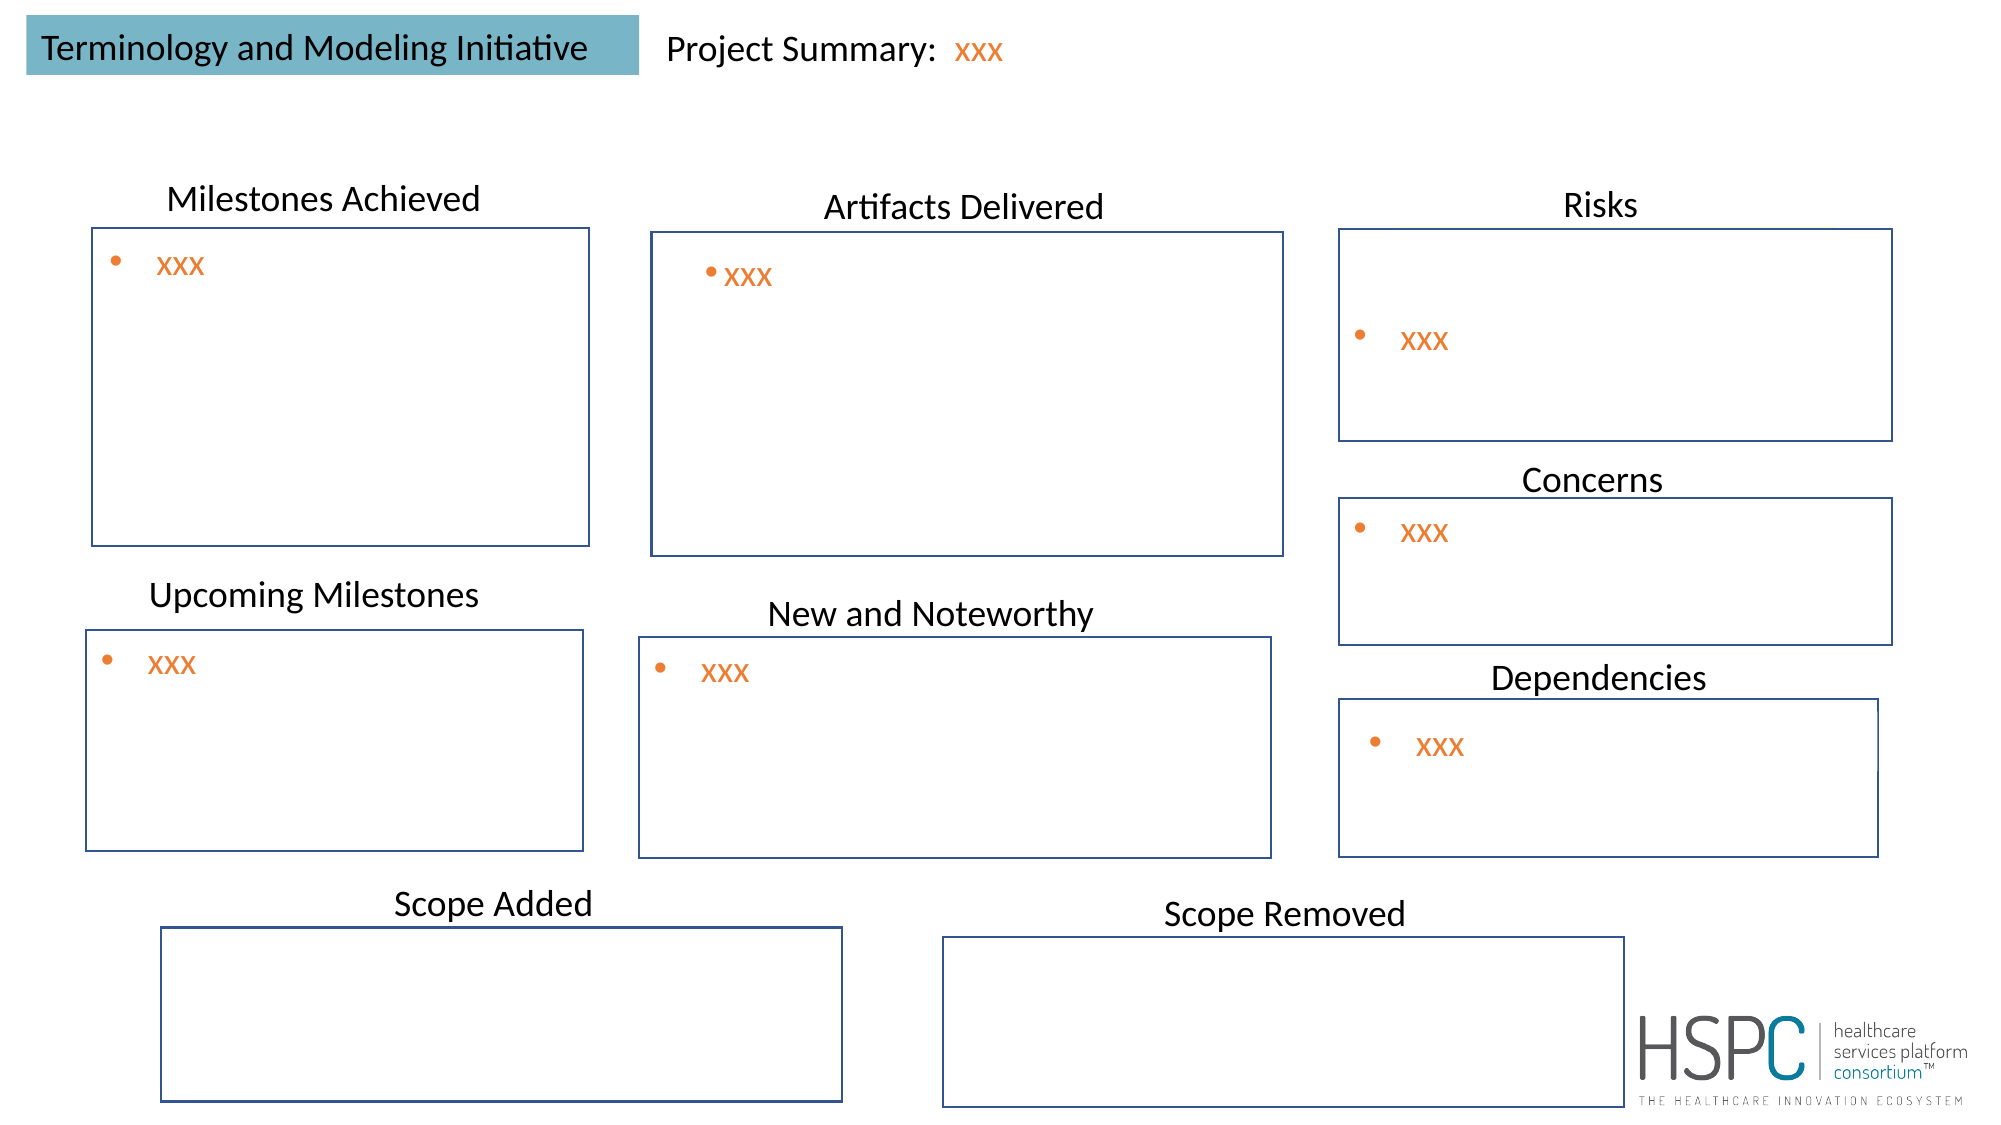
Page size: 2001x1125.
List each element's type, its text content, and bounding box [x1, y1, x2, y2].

text_box Milestones Achieved [151, 166, 497, 227]
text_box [161, 927, 843, 1102]
text_box Project Summary: xxx [651, 16, 2000, 77]
text_box xxx [638, 636, 1272, 859]
text_box Risks [1548, 172, 1654, 226]
text_box Scope Removed [1149, 881, 1422, 941]
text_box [651, 232, 1284, 556]
text_box Artifacts Delivered [809, 174, 1120, 232]
text_box xxx [1338, 497, 1893, 646]
text_box Terminology and Modeling Initiative [26, 15, 640, 75]
text_box New and Noteworthy [752, 581, 1109, 642]
text_box xxx [85, 629, 584, 852]
text_box Concerns [1507, 447, 1679, 508]
picture [1633, 1004, 1968, 1108]
text_box [1338, 698, 1879, 858]
text_box xxx [1338, 228, 1893, 442]
text_box Scope Added [379, 871, 609, 927]
text_box Upcoming Milestones [133, 562, 495, 623]
text_box Dependencies [1476, 645, 1722, 705]
text_box [942, 936, 1625, 1108]
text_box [91, 227, 589, 547]
text_box xxx [1354, 711, 1878, 772]
